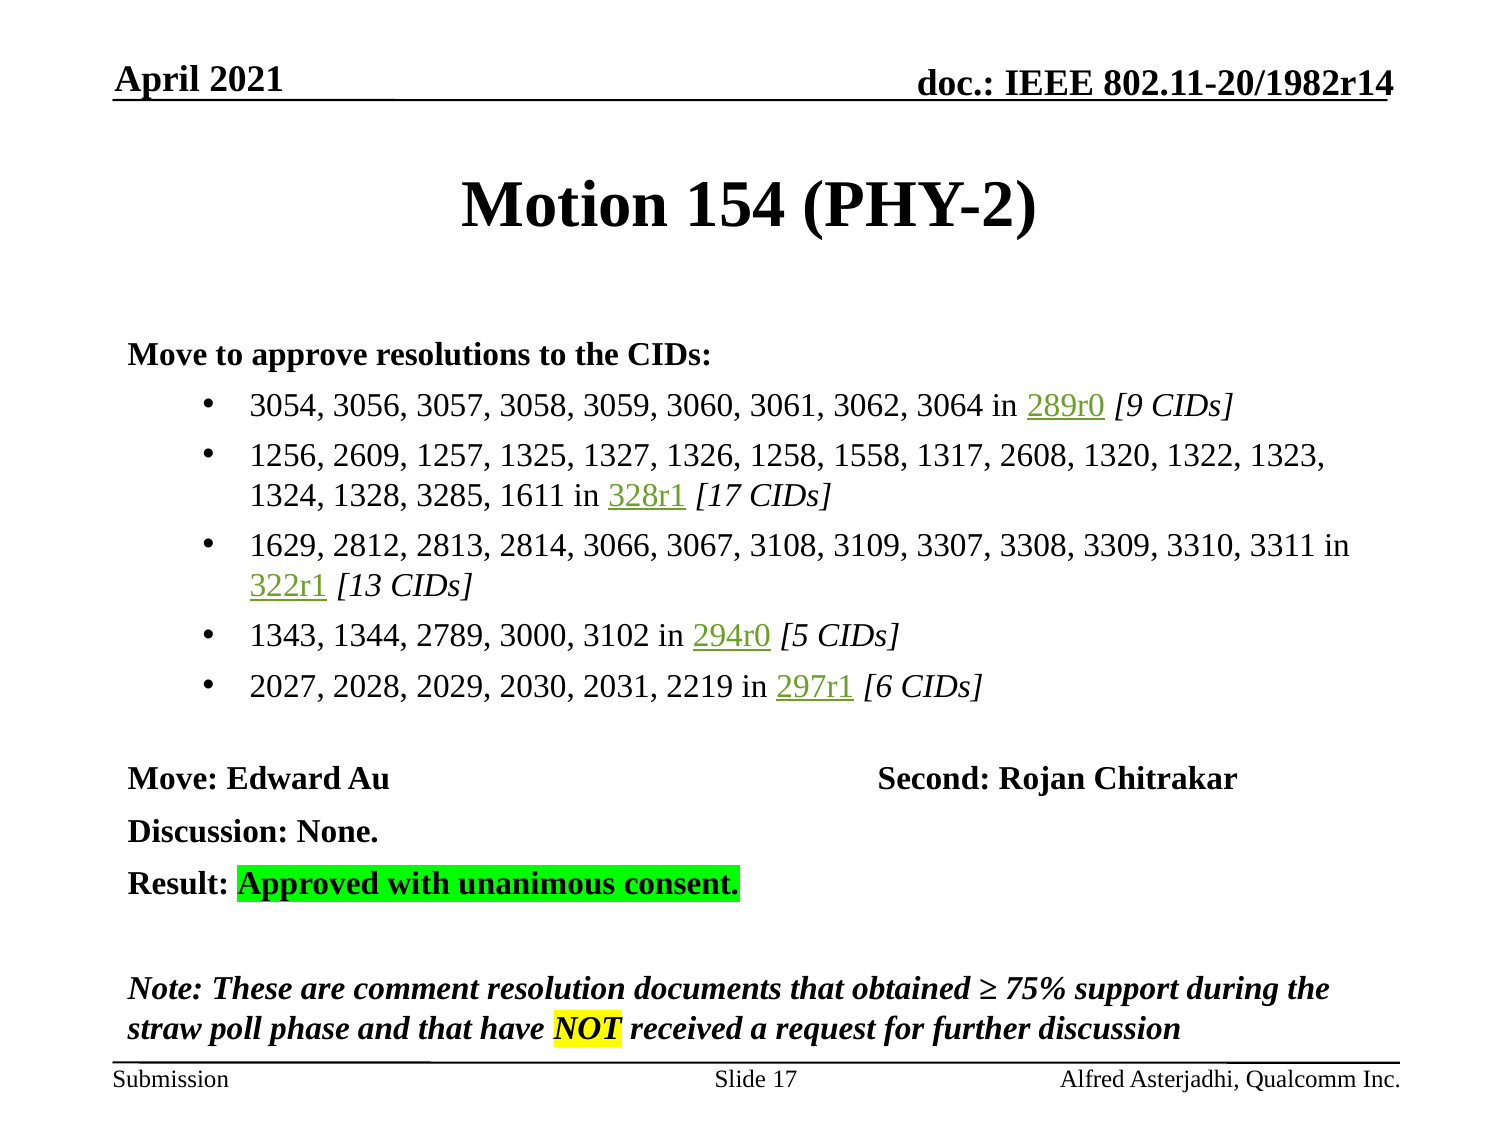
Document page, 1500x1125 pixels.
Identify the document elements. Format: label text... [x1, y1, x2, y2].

list Move to approve resolutions to the CIDs: 3054, 3056, 3057, 3058, 3059, 3060, 3061, 3062, 3064 in 289r0 [9 CIDs] 1256, 2609, 1257, 1325, 1327, 1326, 1258, 1558, 1317, 2608, 1320, 1322, 1323, 1324, 1328, 3285, 1611 in 328r1 [17 CIDs] 1629, 2812, 2813, 2814, 3066, 3067, 3108, 3109, 3307, 3308, 3309, 3310, 3311 in 322r1 [13 CIDs] 1343, 1344, 2789, 3000, 3102 in 294r0 [5 CIDs] 2027, 2028, 2029, 2030, 2031, 2219 in 297r1 [6 CIDs] Move: Edward Au Second: Rojan Chitrakar Discussion: None. Result: Approved with unanimous consent. Note: These are comment resolution documents that obtained ≥ 75% support during the straw poll phase and that have NOT received a request for further discussion [112, 324, 1388, 1000]
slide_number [114, 54, 423, 100]
footer Alfred Asterjadhi, Qualcomm Inc. [878, 1061, 1402, 1093]
title Motion 154 (PHY-2) [112, 112, 1388, 288]
slide_number Slide 17 [712, 1061, 800, 1123]
